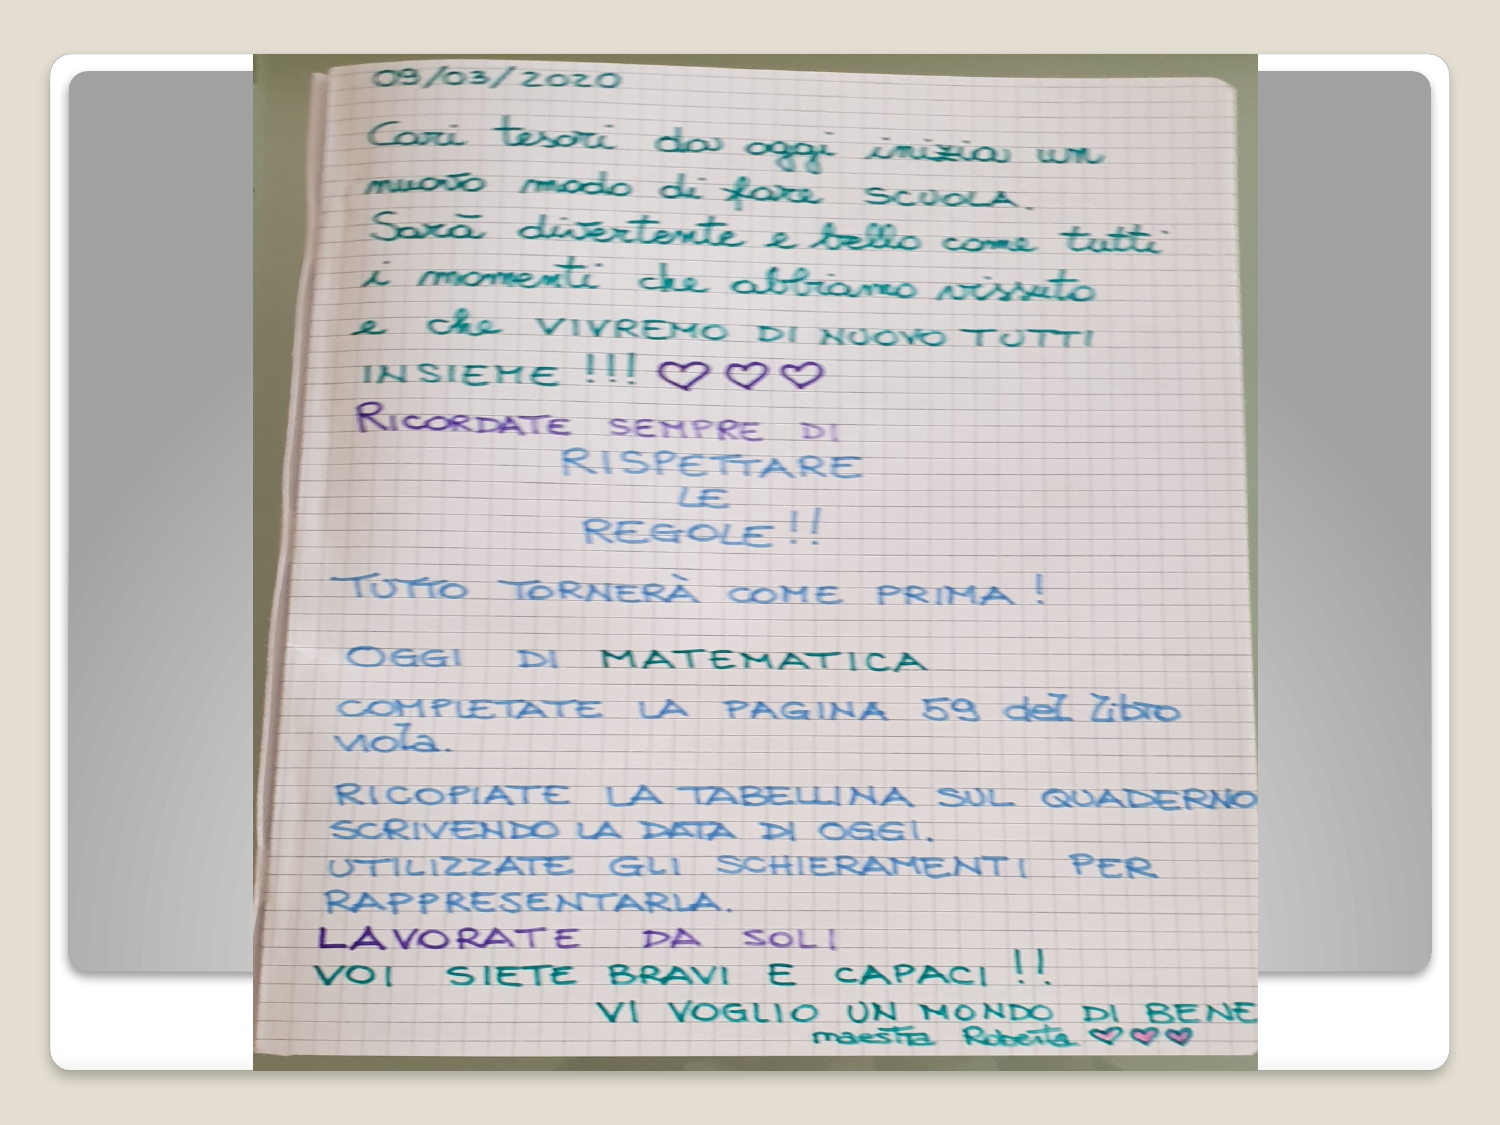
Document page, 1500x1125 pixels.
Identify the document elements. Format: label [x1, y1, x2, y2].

list [253, 54, 1259, 1071]
